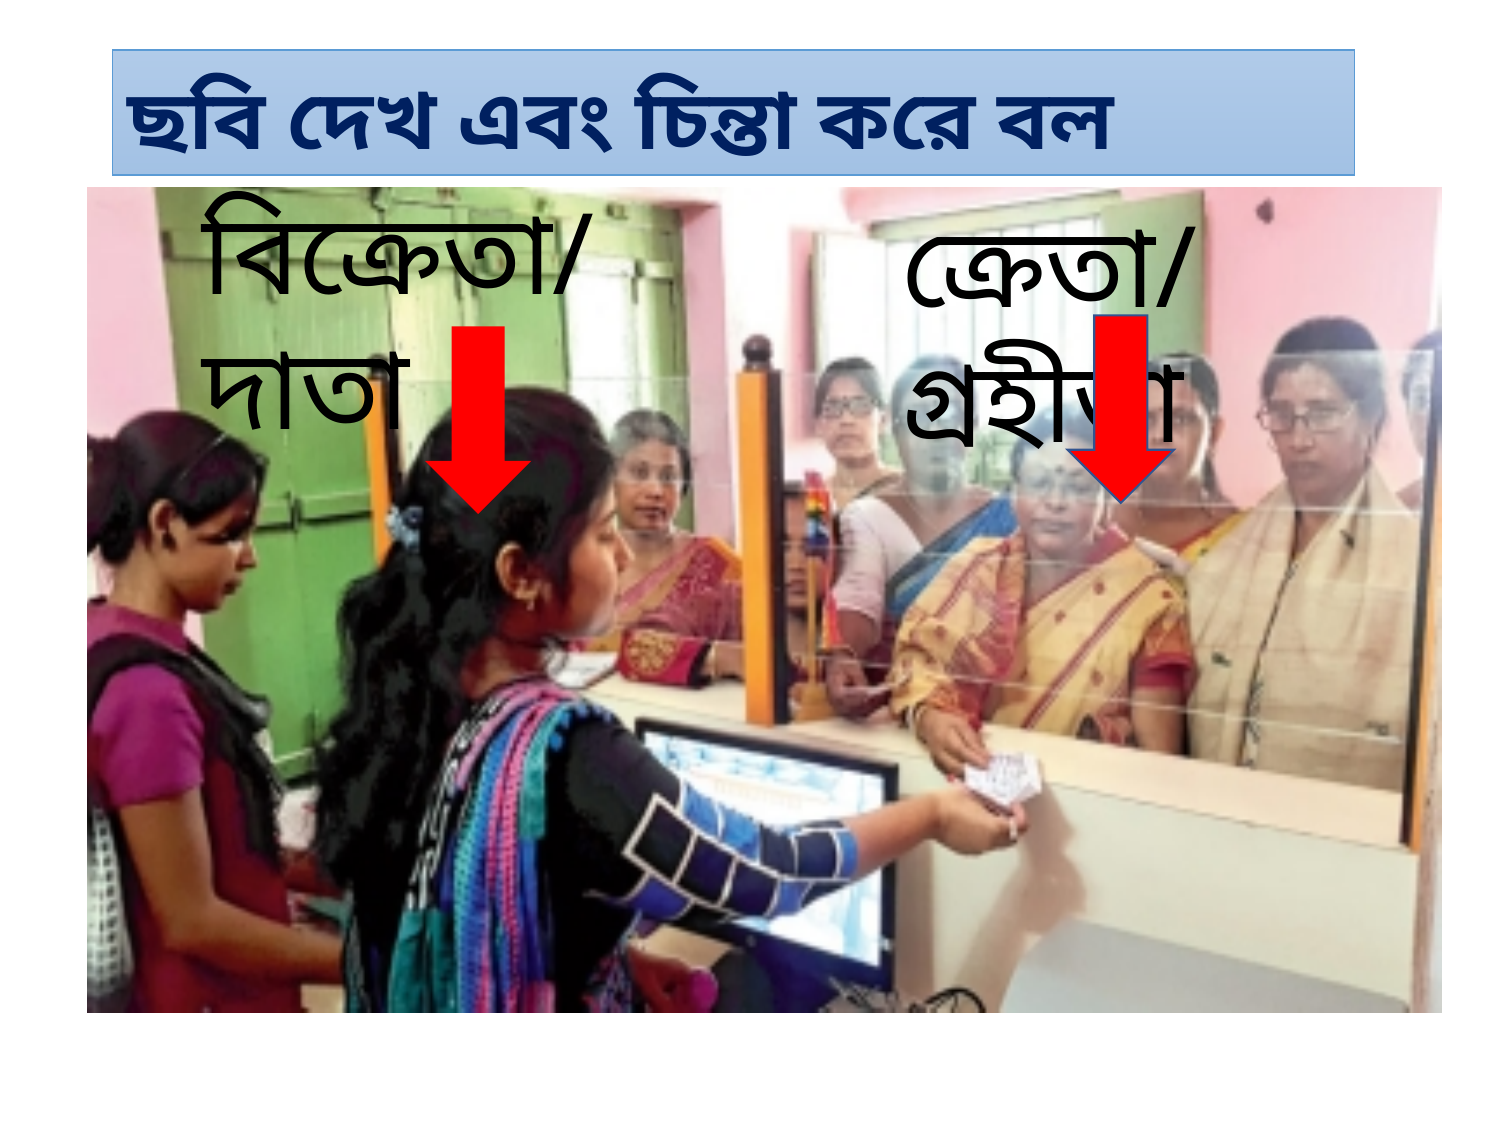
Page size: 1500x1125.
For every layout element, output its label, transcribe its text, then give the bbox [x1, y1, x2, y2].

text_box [887, 187, 1355, 503]
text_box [187, 174, 750, 514]
picture [87, 187, 1442, 1013]
title ছবি দেখ এবং চিন্তা করে বল [112, 49, 1355, 176]
